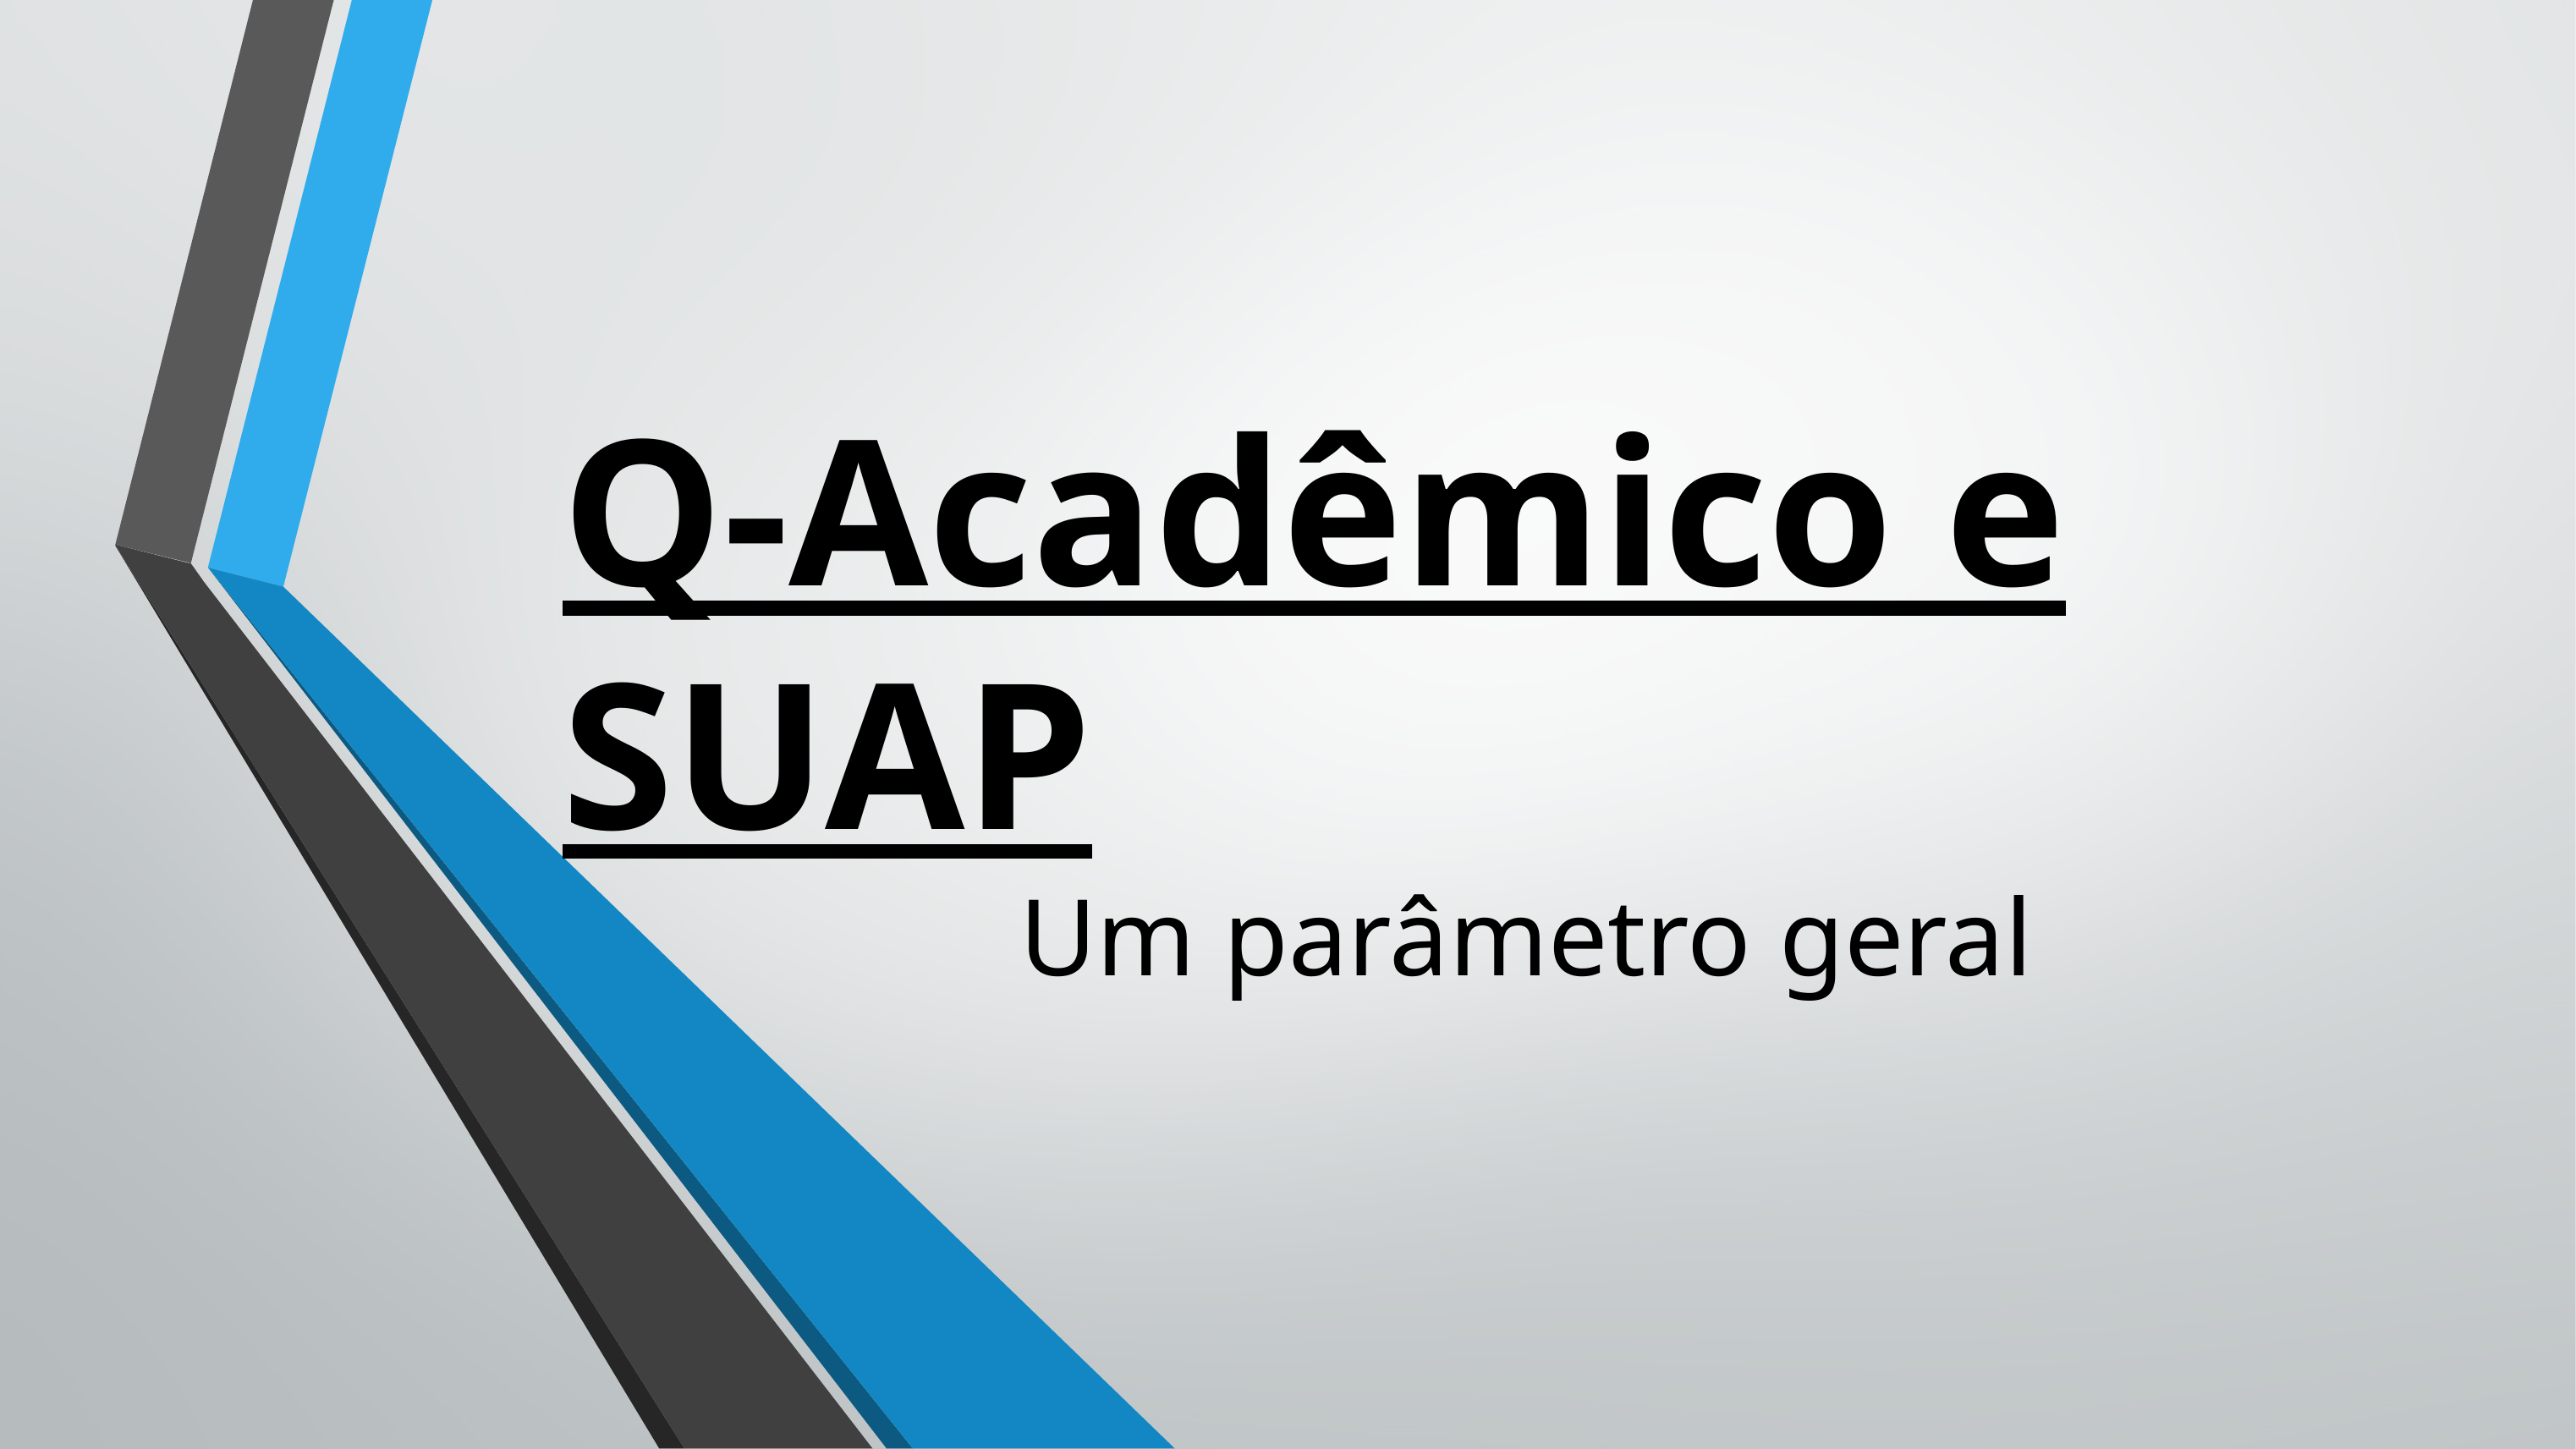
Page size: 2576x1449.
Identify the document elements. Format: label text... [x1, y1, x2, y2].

text_box Q-Acadêmico e SUAP Um parâmetro geral [549, 376, 2503, 1206]
